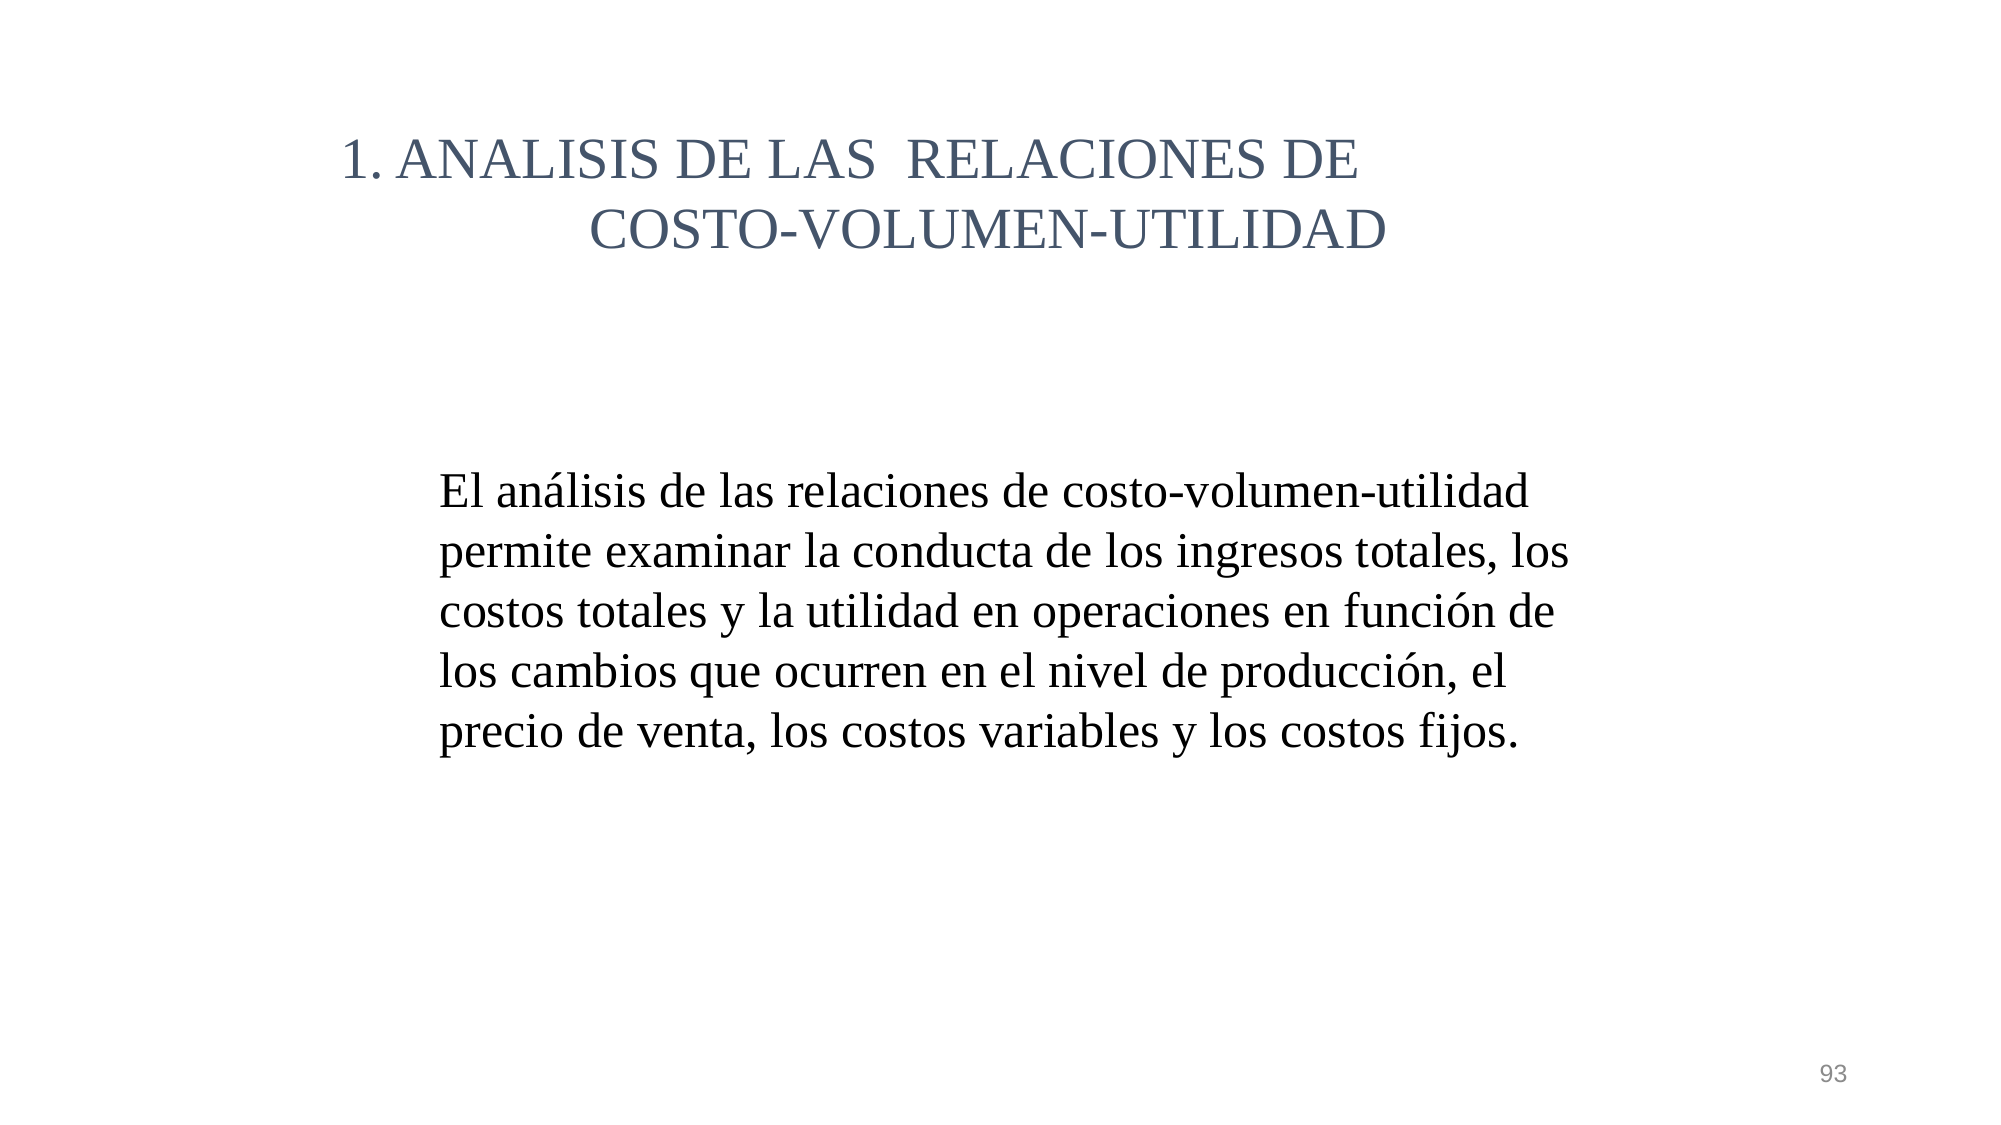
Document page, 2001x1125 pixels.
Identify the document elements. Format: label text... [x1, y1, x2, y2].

slide_number 93 [1412, 1042, 1863, 1103]
text_box El análisis de las relaciones de costo-volumen-utilidad permite examinar la conducta de los ingresos totales, los costos totales y la utilidad en operaciones en función de los cambios que ocurren en el nivel de producción, el precio de venta, los costos variables y los costos fijos. [425, 449, 1600, 765]
text_box 1. ANALISIS DE LAS RELACIONES DE COSTO-VOLUMEN-UTILIDAD [324, 112, 1638, 268]
